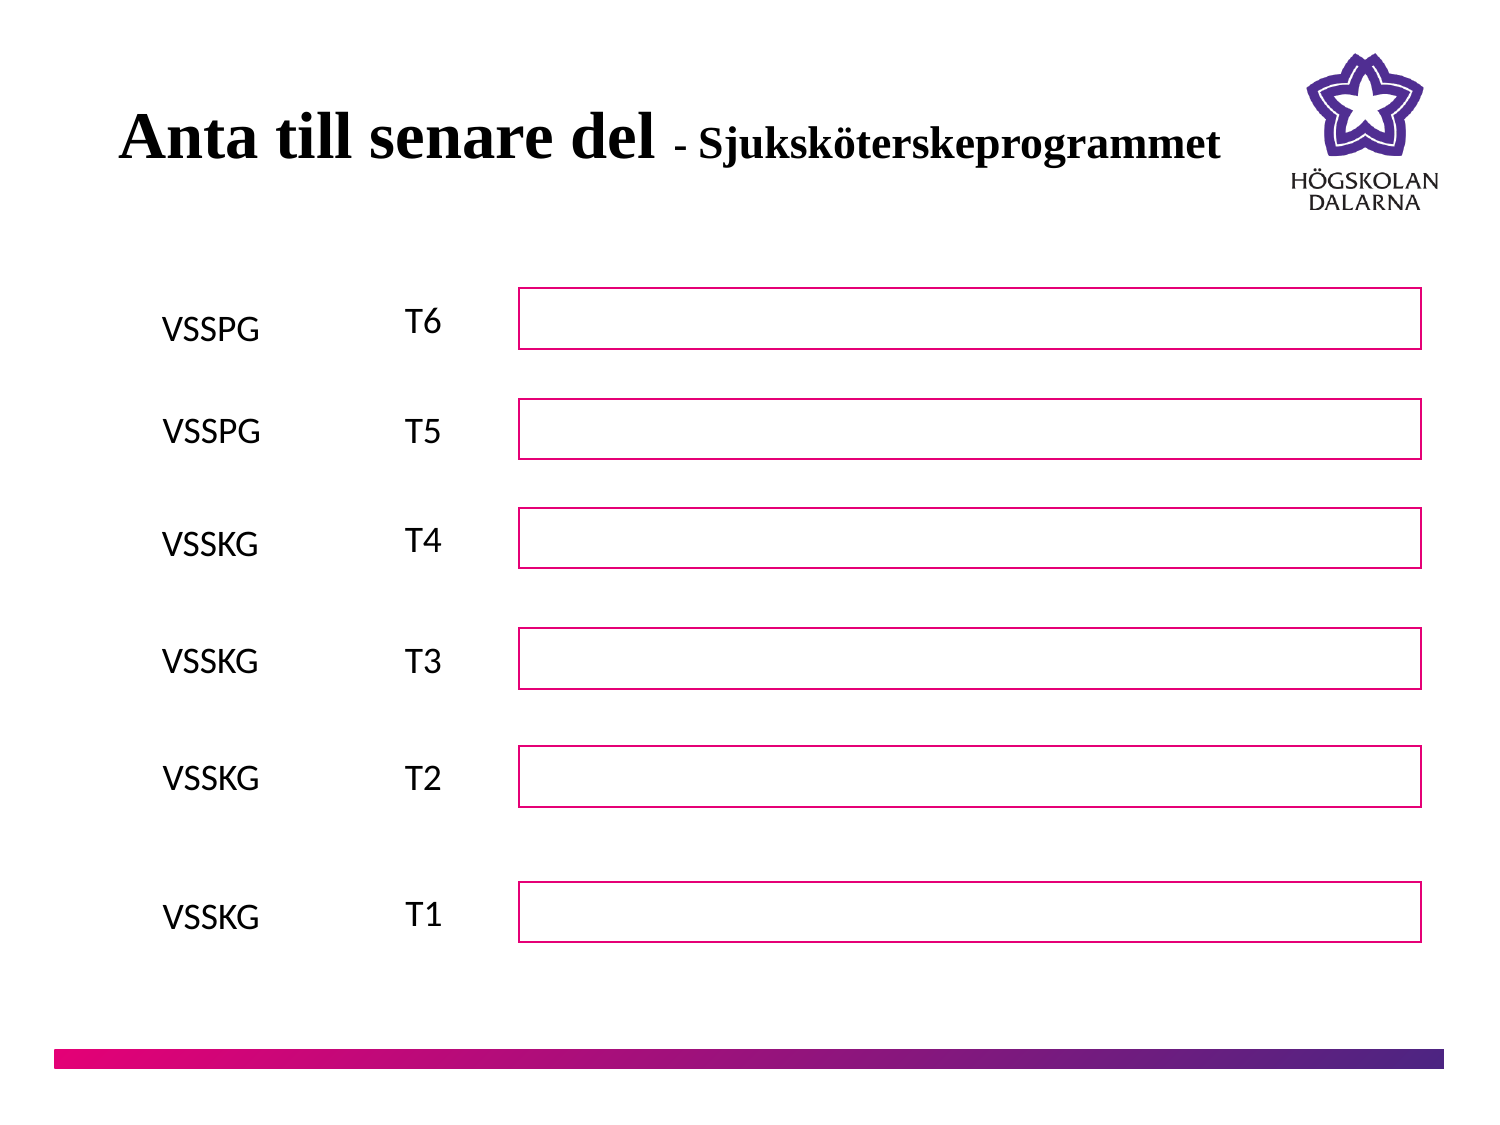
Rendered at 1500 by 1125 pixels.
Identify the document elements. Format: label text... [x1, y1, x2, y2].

text_box [518, 881, 1422, 943]
text_box [518, 507, 1422, 569]
text_box VSSPG [147, 398, 287, 459]
text_box [518, 398, 1422, 460]
text_box T1 [390, 882, 481, 942]
text_box [518, 627, 1422, 690]
text_box VSSPG [147, 296, 287, 357]
text_box VSSKG [147, 511, 287, 571]
title Anta till senare del - Sjuksköterskeprogrammet [103, 59, 1397, 214]
text_box T2 [390, 745, 480, 806]
text_box VSSKG [147, 745, 287, 806]
text_box T5 [390, 398, 480, 459]
text_box T6 [390, 288, 480, 348]
text_box [518, 745, 1422, 808]
text_box VSSKG [147, 884, 287, 945]
text_box VSSKG [147, 628, 287, 689]
text_box [518, 287, 1422, 350]
text_box T4 [390, 507, 480, 568]
text_box T3 [390, 628, 480, 688]
